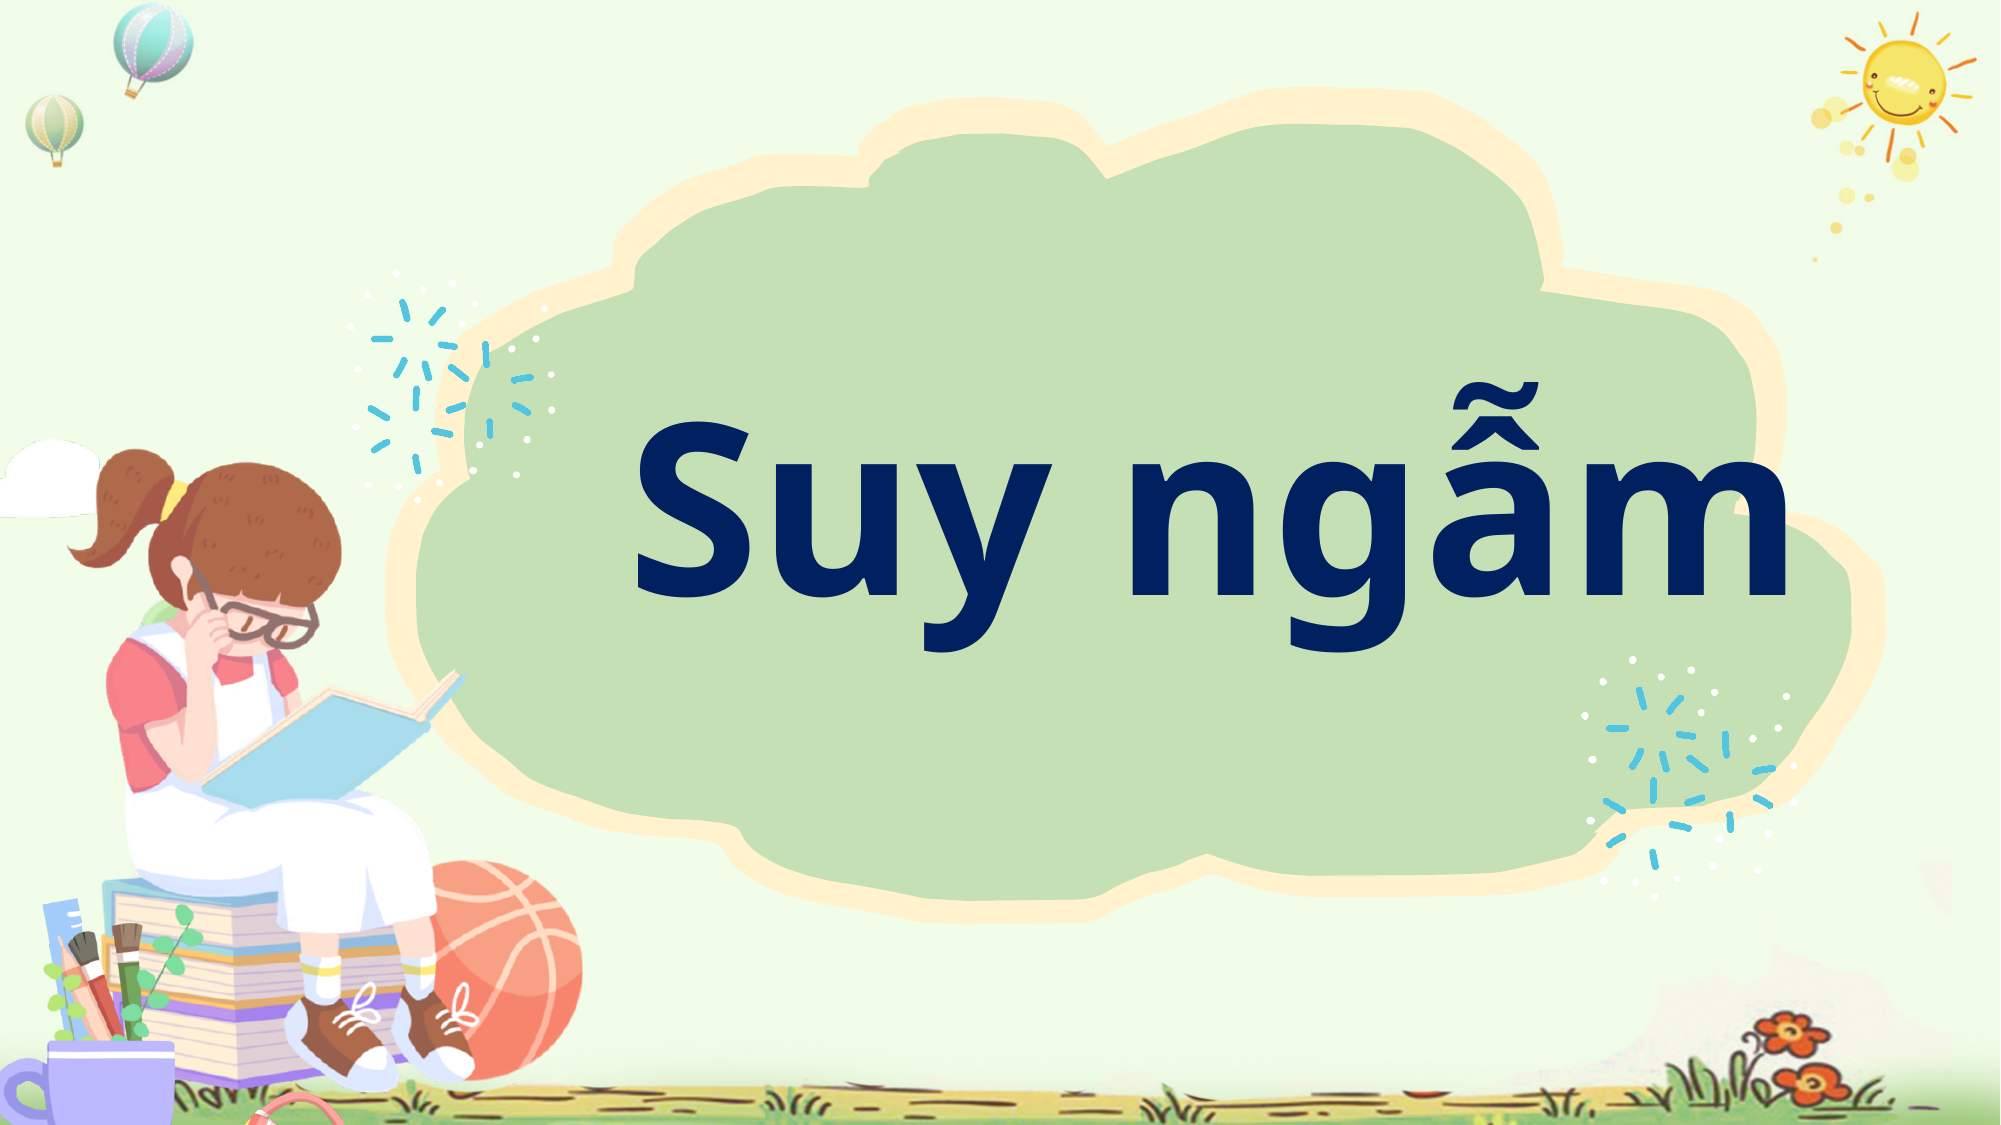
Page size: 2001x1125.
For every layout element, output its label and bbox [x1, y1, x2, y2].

text_box [0, 439, 583, 1125]
picture [1573, 647, 1806, 903]
text_box [384, 86, 1887, 925]
picture [0, 0, 2001, 1125]
